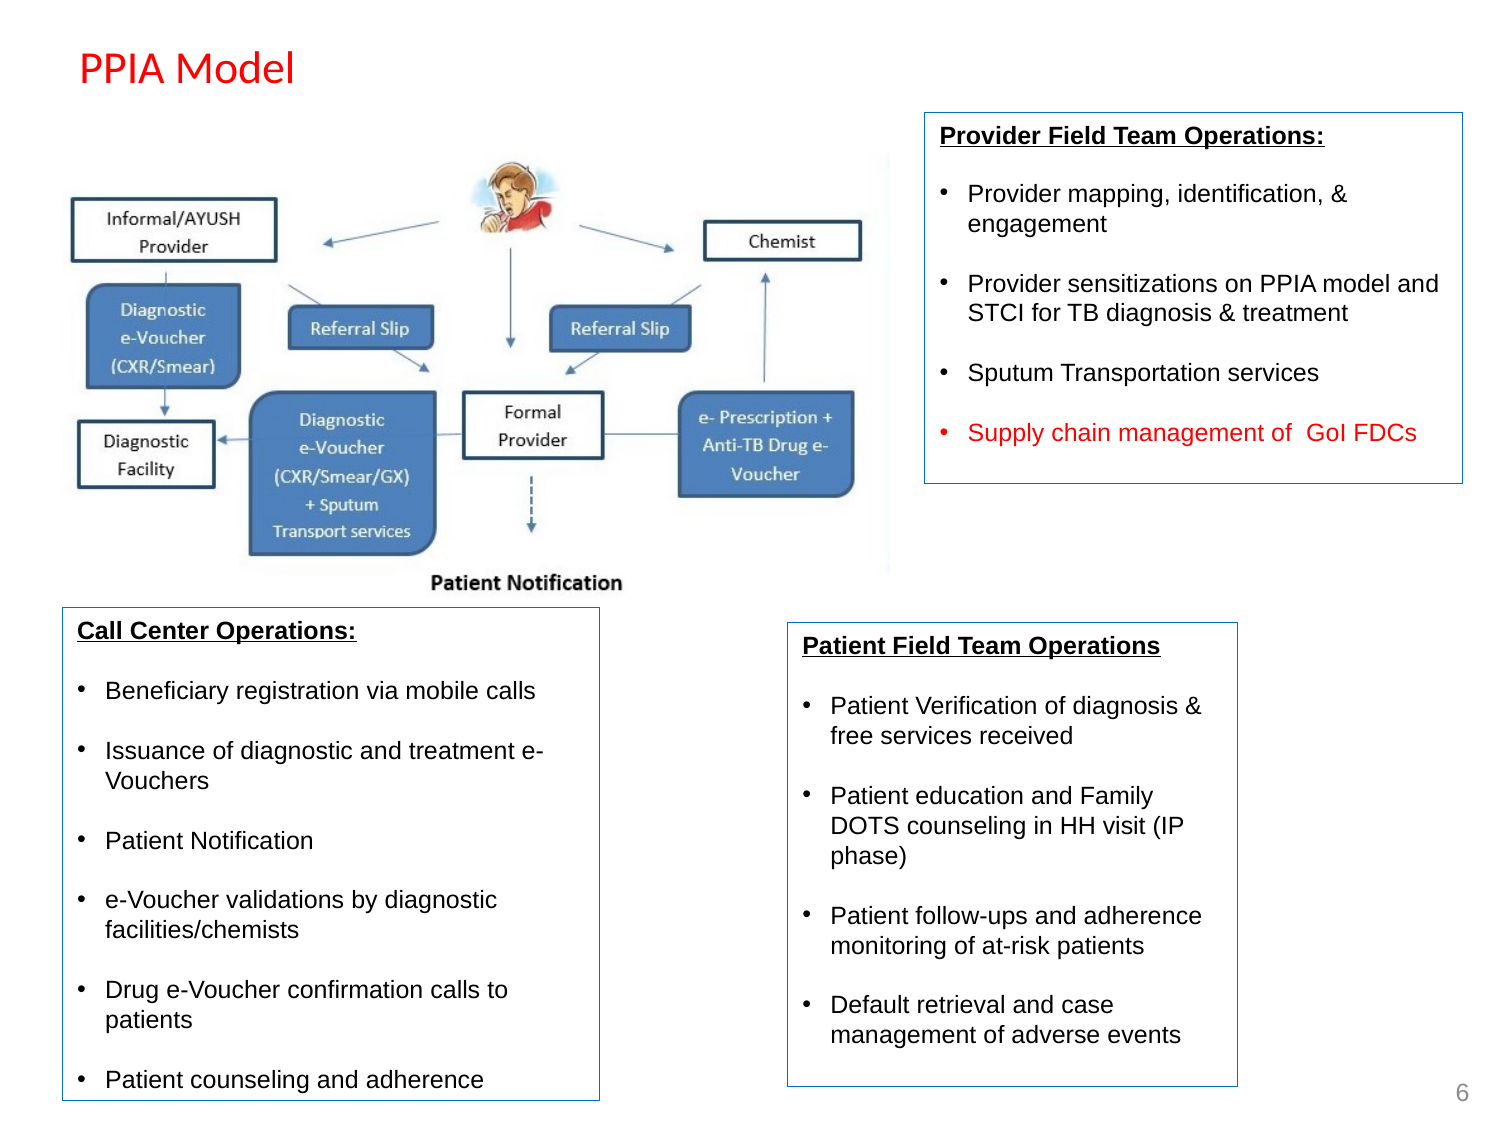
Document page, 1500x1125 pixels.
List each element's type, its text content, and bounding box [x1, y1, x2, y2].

text_box Provider Field Team Operations: Provider mapping, identification, & engagement Provider sensitizations on PPIA model and STCI for TB diagnosis & treatment Sputum Transportation services Supply chain management of GoI FDCs [924, 112, 1463, 484]
title PPIA Model [0, 37, 375, 93]
picture [62, 152, 890, 608]
text_box Call Center Operations: Beneficiary registration via mobile calls Issuance of diagnostic and treatment e-Vouchers Patient Notification e-Voucher validations by diagnostic facilities/chemists Drug e-Voucher confirmation calls to patients Patient counseling and adherence [62, 615, 600, 1101]
text_box Patient Field Team Operations Patient Verification of diagnosis & free services received Patient education and Family DOTS counseling in HH visit (IP phase) Patient follow-ups and adherence monitoring of at-risk patients Default retrieval and case management of adverse events [787, 622, 1238, 1087]
slide_number 6 [1309, 1064, 1485, 1119]
